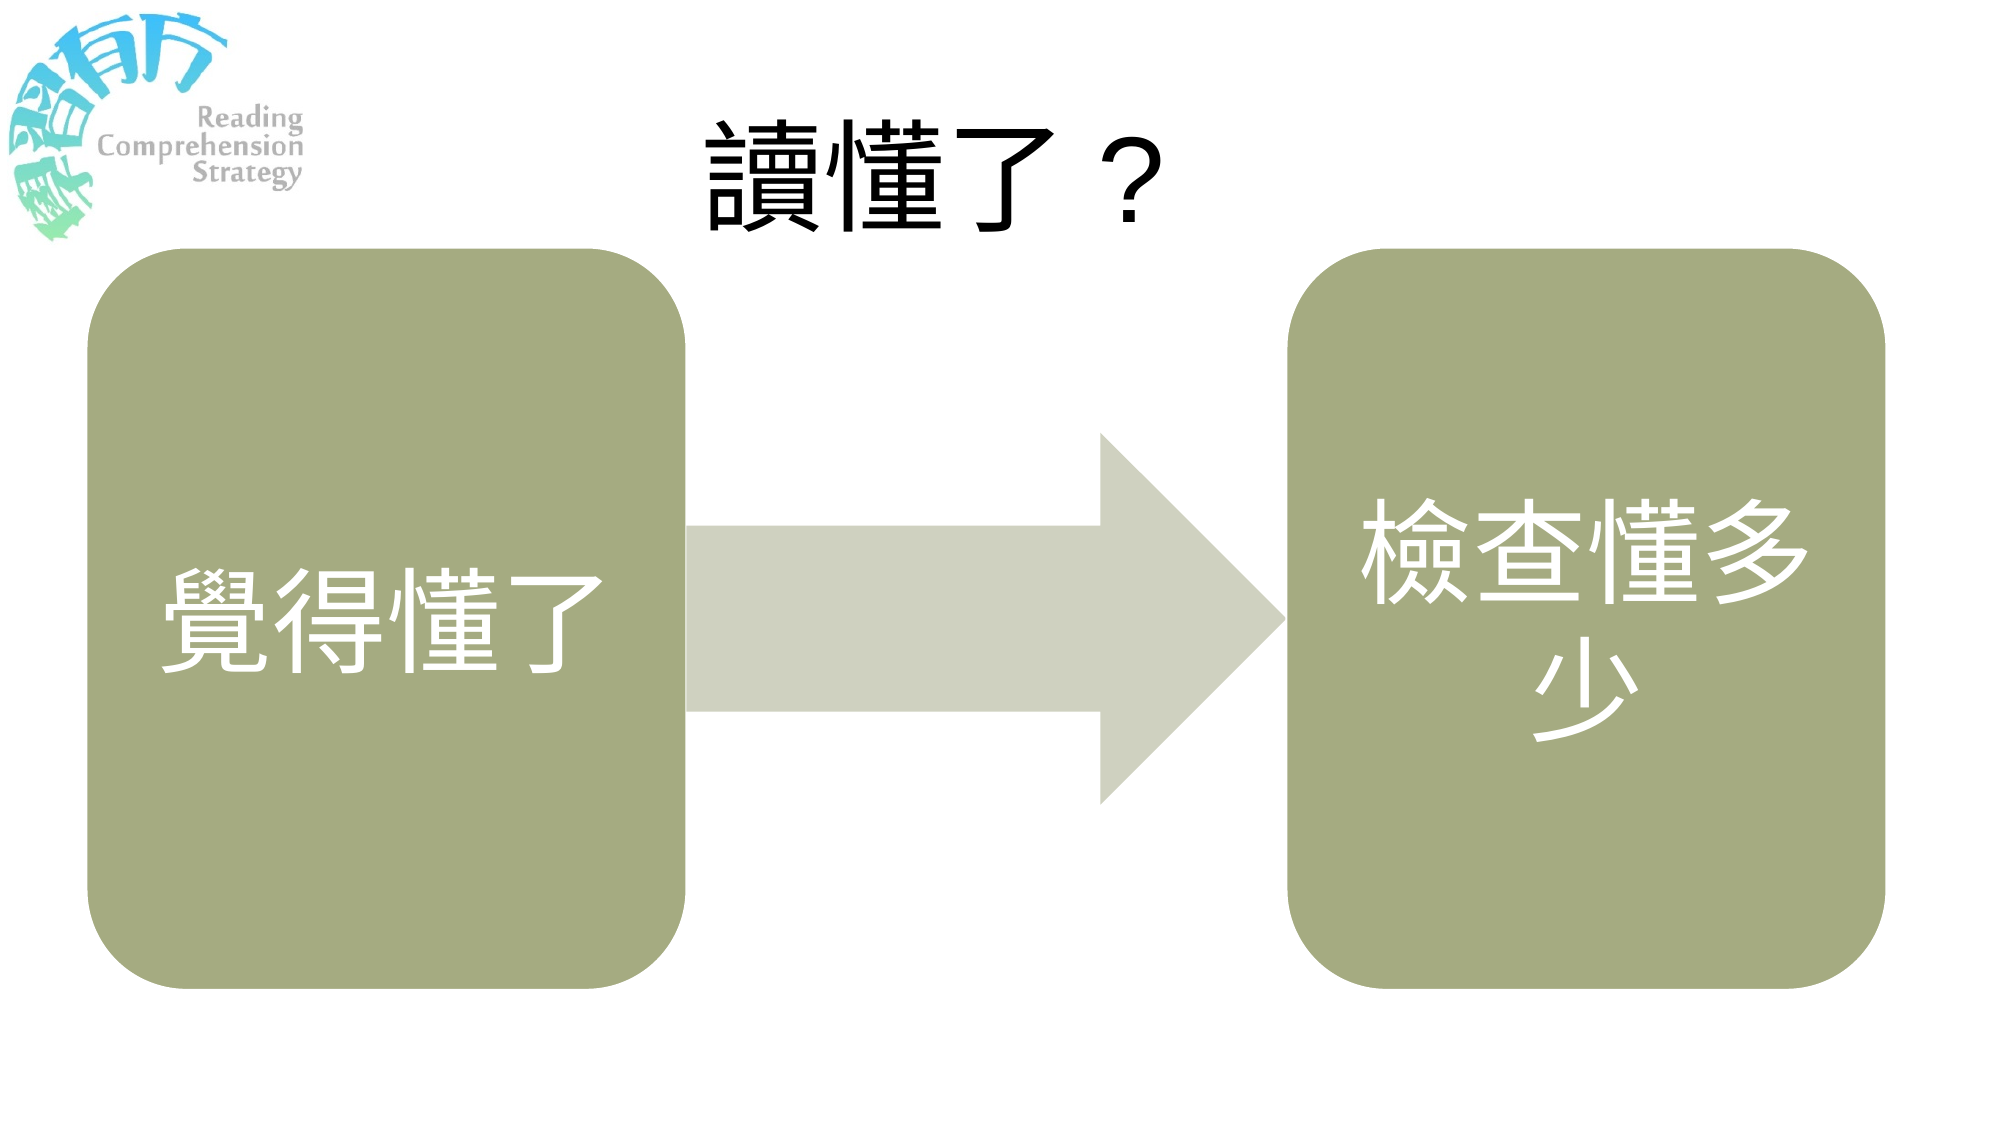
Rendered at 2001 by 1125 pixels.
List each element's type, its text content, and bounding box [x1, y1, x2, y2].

picture [7, 11, 303, 248]
title 讀懂了? [70, 74, 1796, 292]
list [86, 247, 1887, 990]
